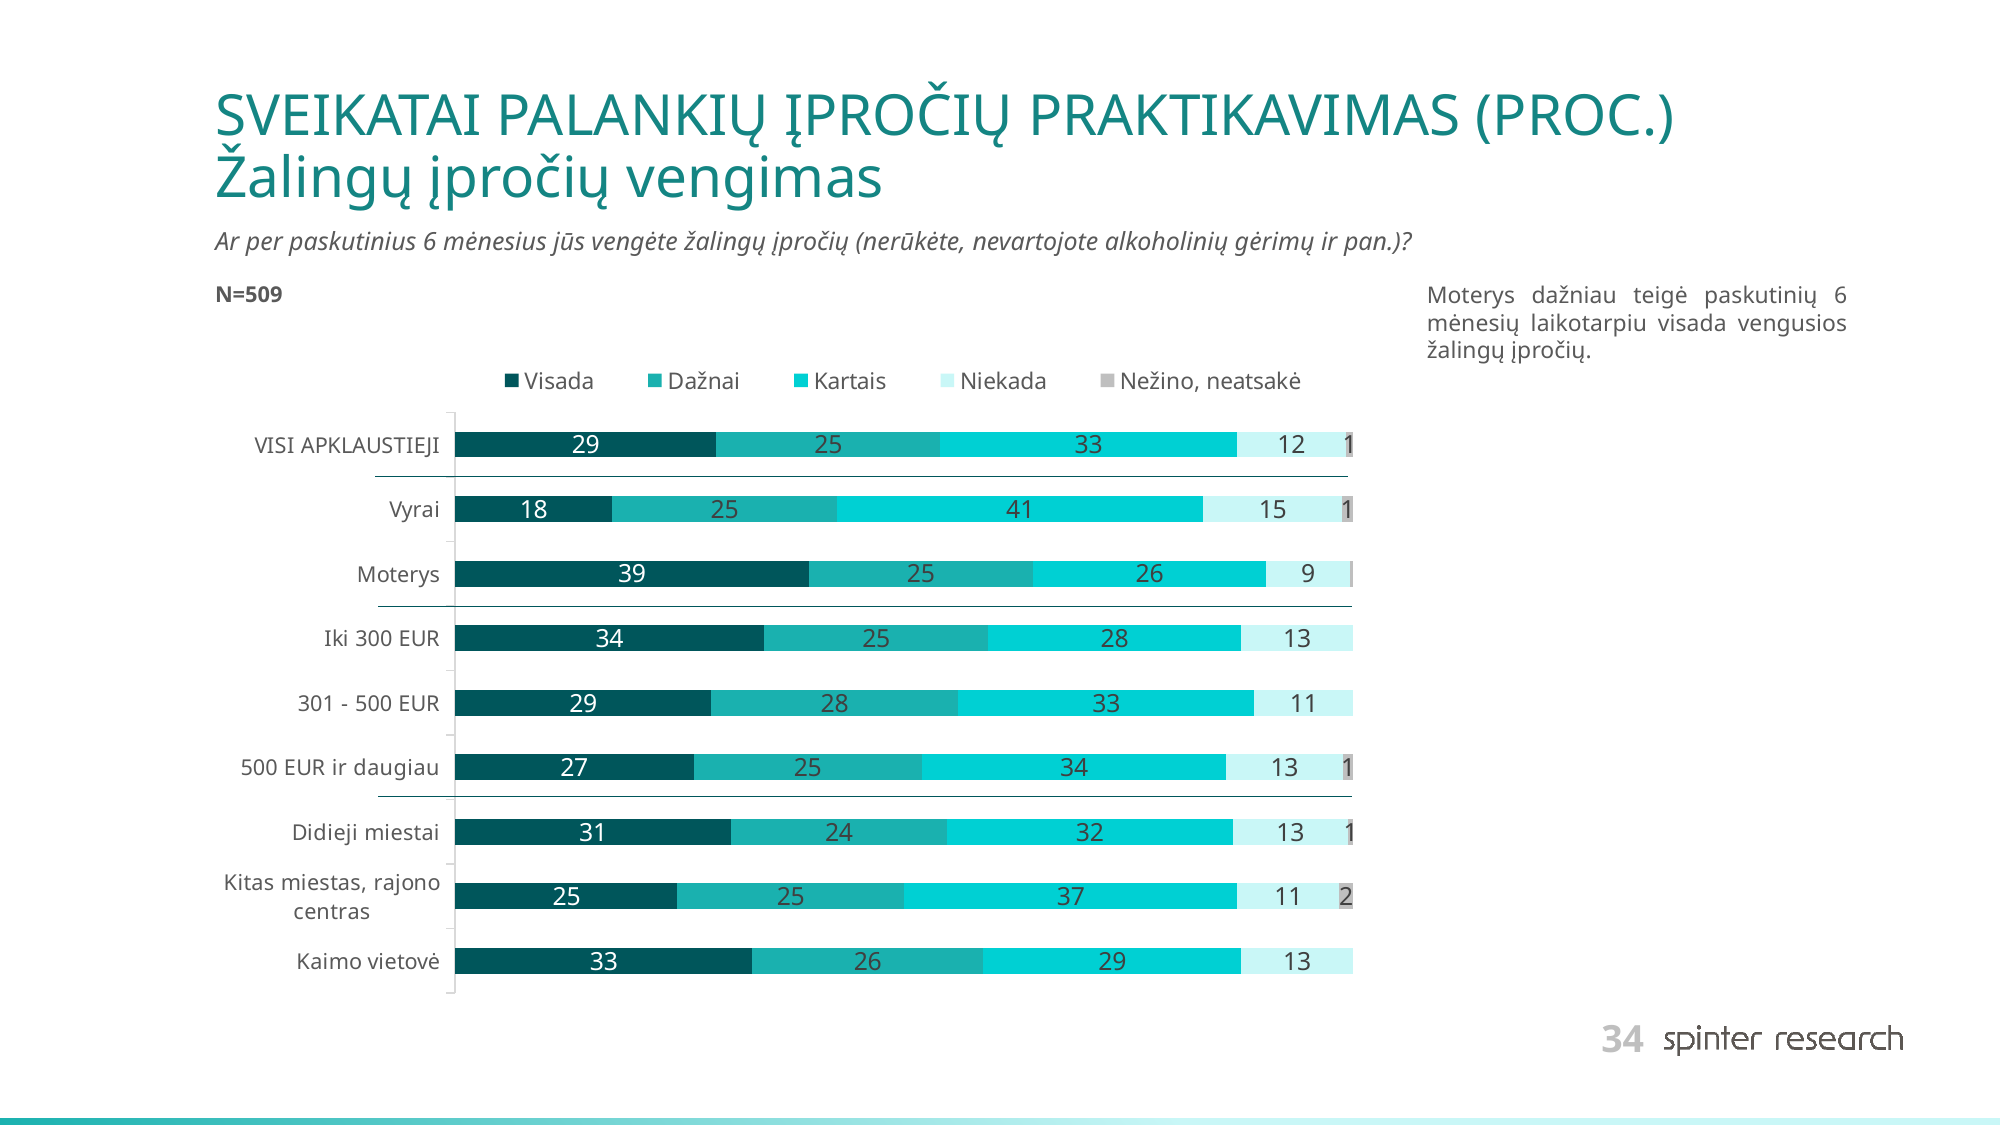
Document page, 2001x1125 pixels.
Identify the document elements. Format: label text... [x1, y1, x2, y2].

picture [1658, 1020, 1908, 1059]
text_box N=509 [200, 273, 348, 315]
title SVEIKATAI PALANKIŲ ĮPROČIŲ PRAKTIKAVIMAS (PROC.) Žalingų įpročių vengimas [200, 78, 1863, 219]
chart [223, 300, 1461, 1059]
list Ar per paskutinius 6 mėnesius jūs vengėte žalingų įpročių (nerūkėte, nevartojote alkoholinių gėrimų ir pan.)? [200, 219, 1798, 267]
text_box Moterys dažniau teigė paskutinių 6 mėnesių laikotarpiu visada vengusios žalingų įpročių. [1411, 273, 1863, 362]
